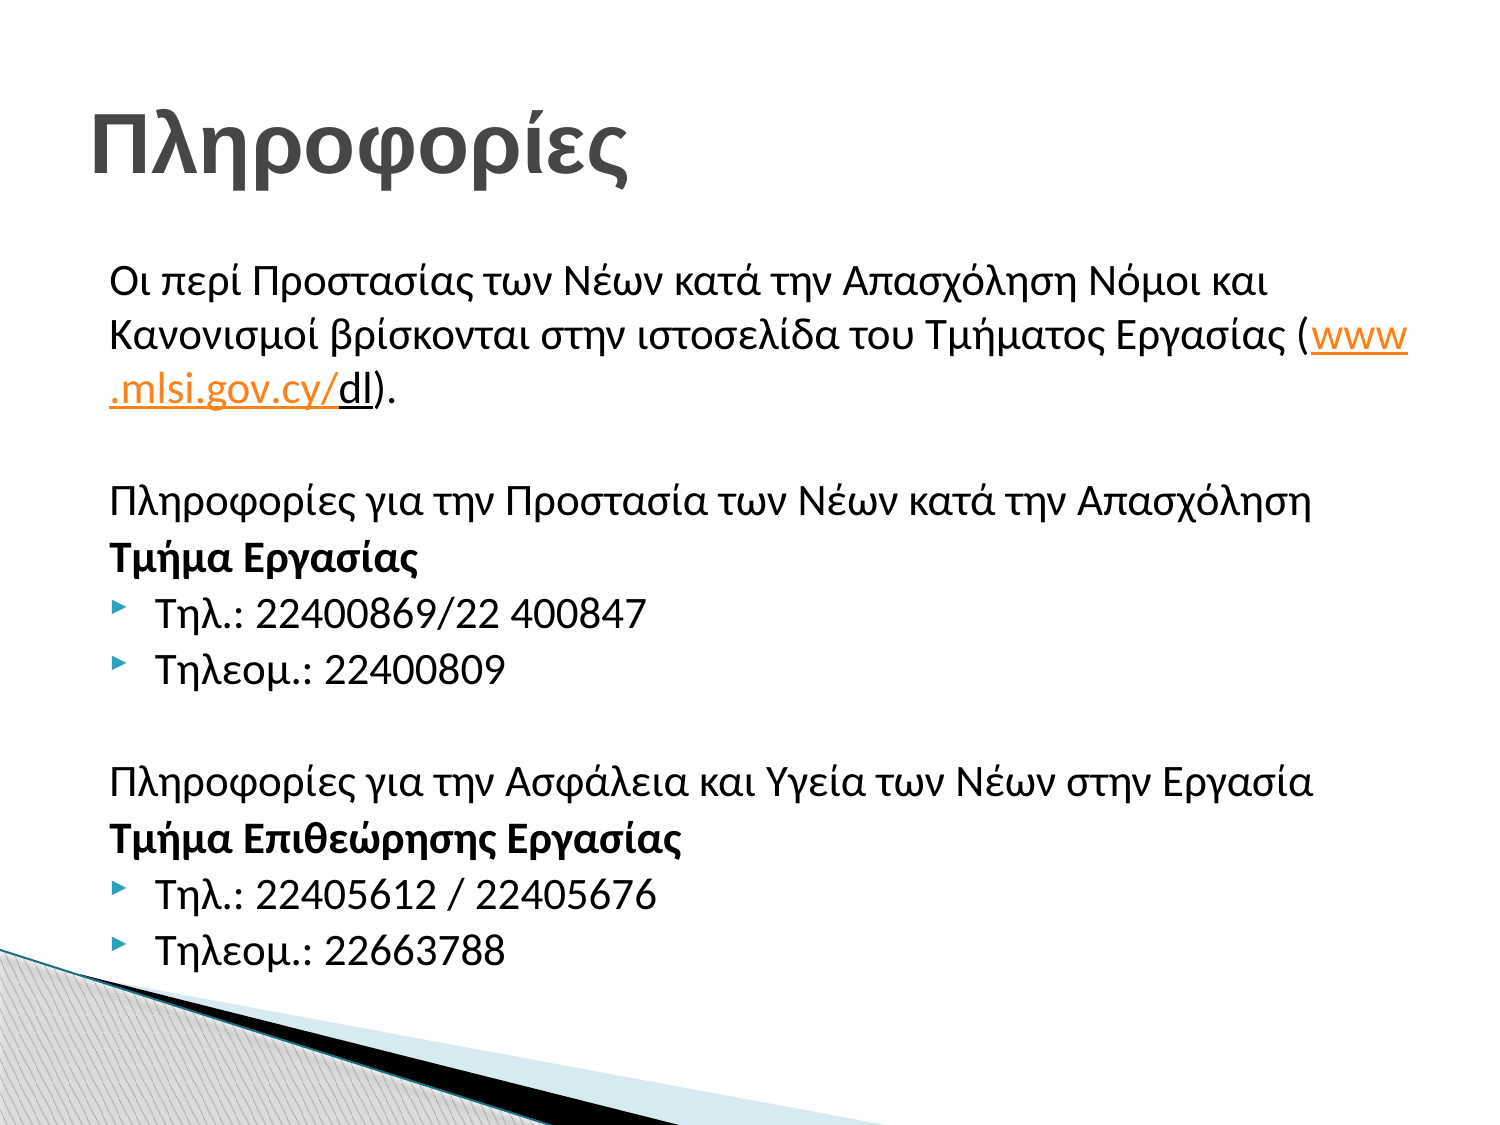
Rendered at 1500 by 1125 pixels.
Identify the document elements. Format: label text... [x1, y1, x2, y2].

list Οι περί Προστασίας των Νέων κατά την Απασχόληση Νόμοι και Κανονισμοί βρίσκονται στην ιστοσελίδα του Τμήματος Εργασίας (www.mlsi.gov.cy/dl). Πληροφορίες για την Προστασία των Νέων κατά την Απασχόληση Τμήμα Εργασίας Τηλ.: 22400869/22 400847 Τηλεομ.: 22400809 Πληροφορίες για την Ασφάλεια και Υγεία των Νέων στην Εργασία Τμήμα Επιθεώρησης Εργασίας Τηλ.: 22405612 / 22405676 Τηλεομ.: 22663788 [75, 242, 1425, 986]
title Πληροφορίες [75, 45, 1425, 233]
